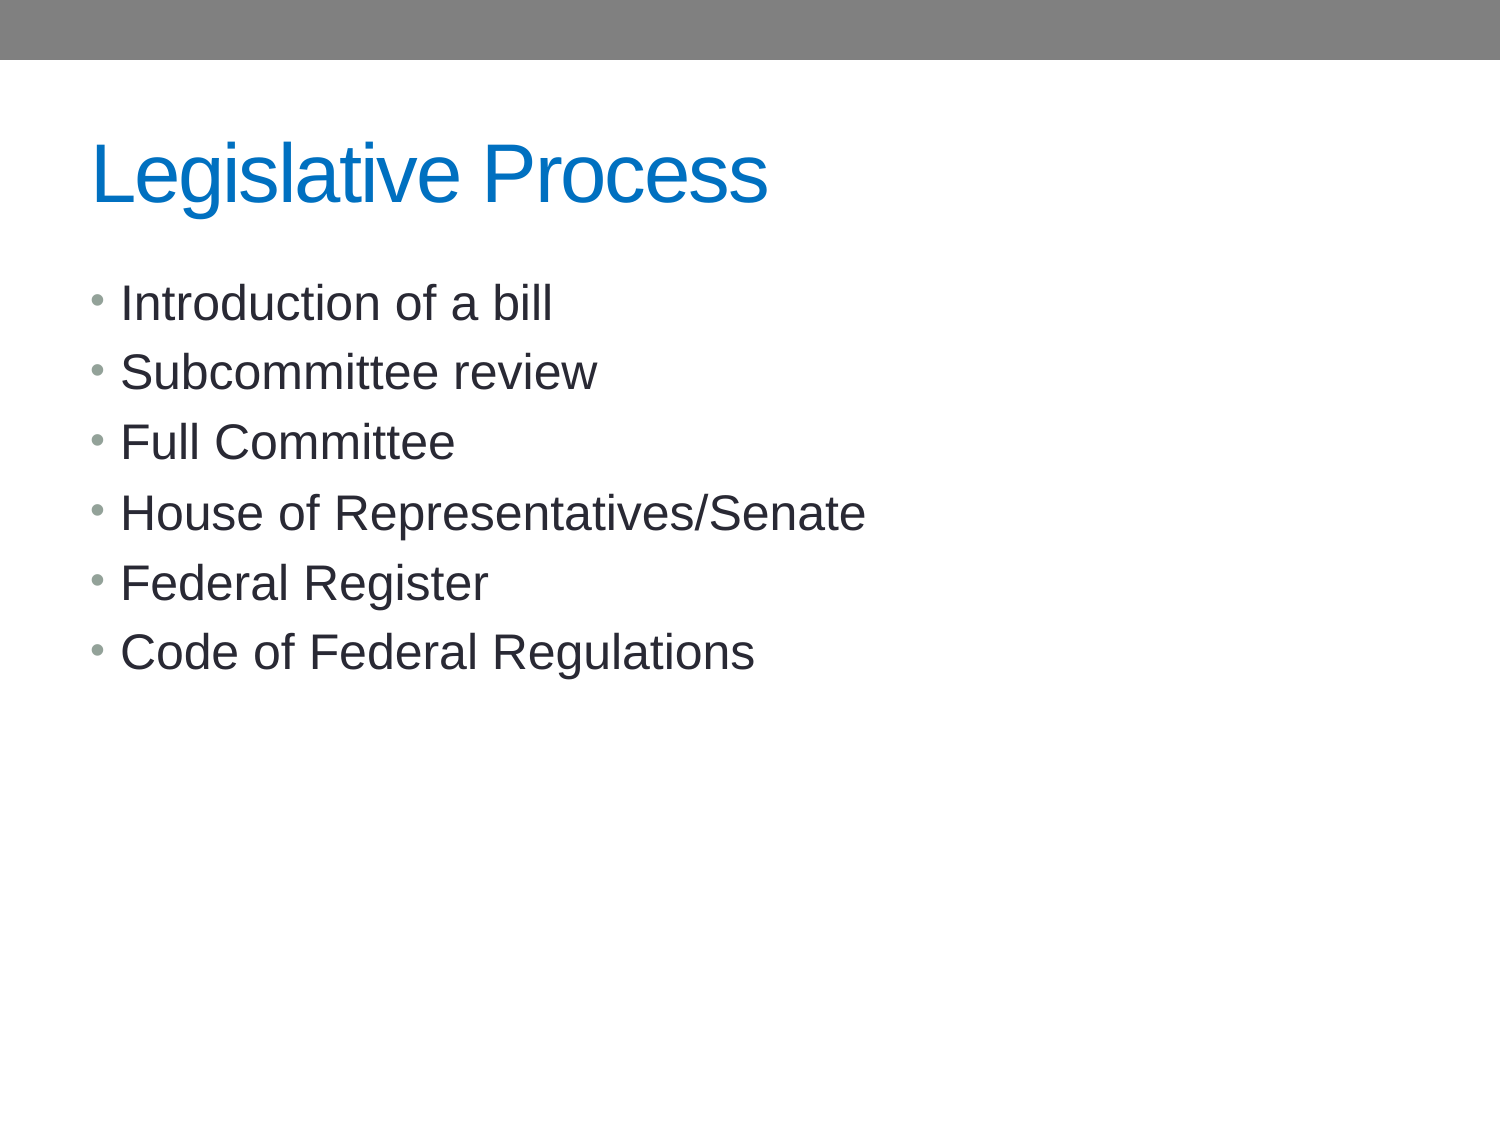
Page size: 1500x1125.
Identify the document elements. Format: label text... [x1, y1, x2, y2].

list Introduction of a bill Subcommittee review Full Committee House of Representatives/Senate Federal Register Code of Federal Regulations [75, 262, 1425, 1063]
title Legislative Process [75, 87, 1425, 250]
